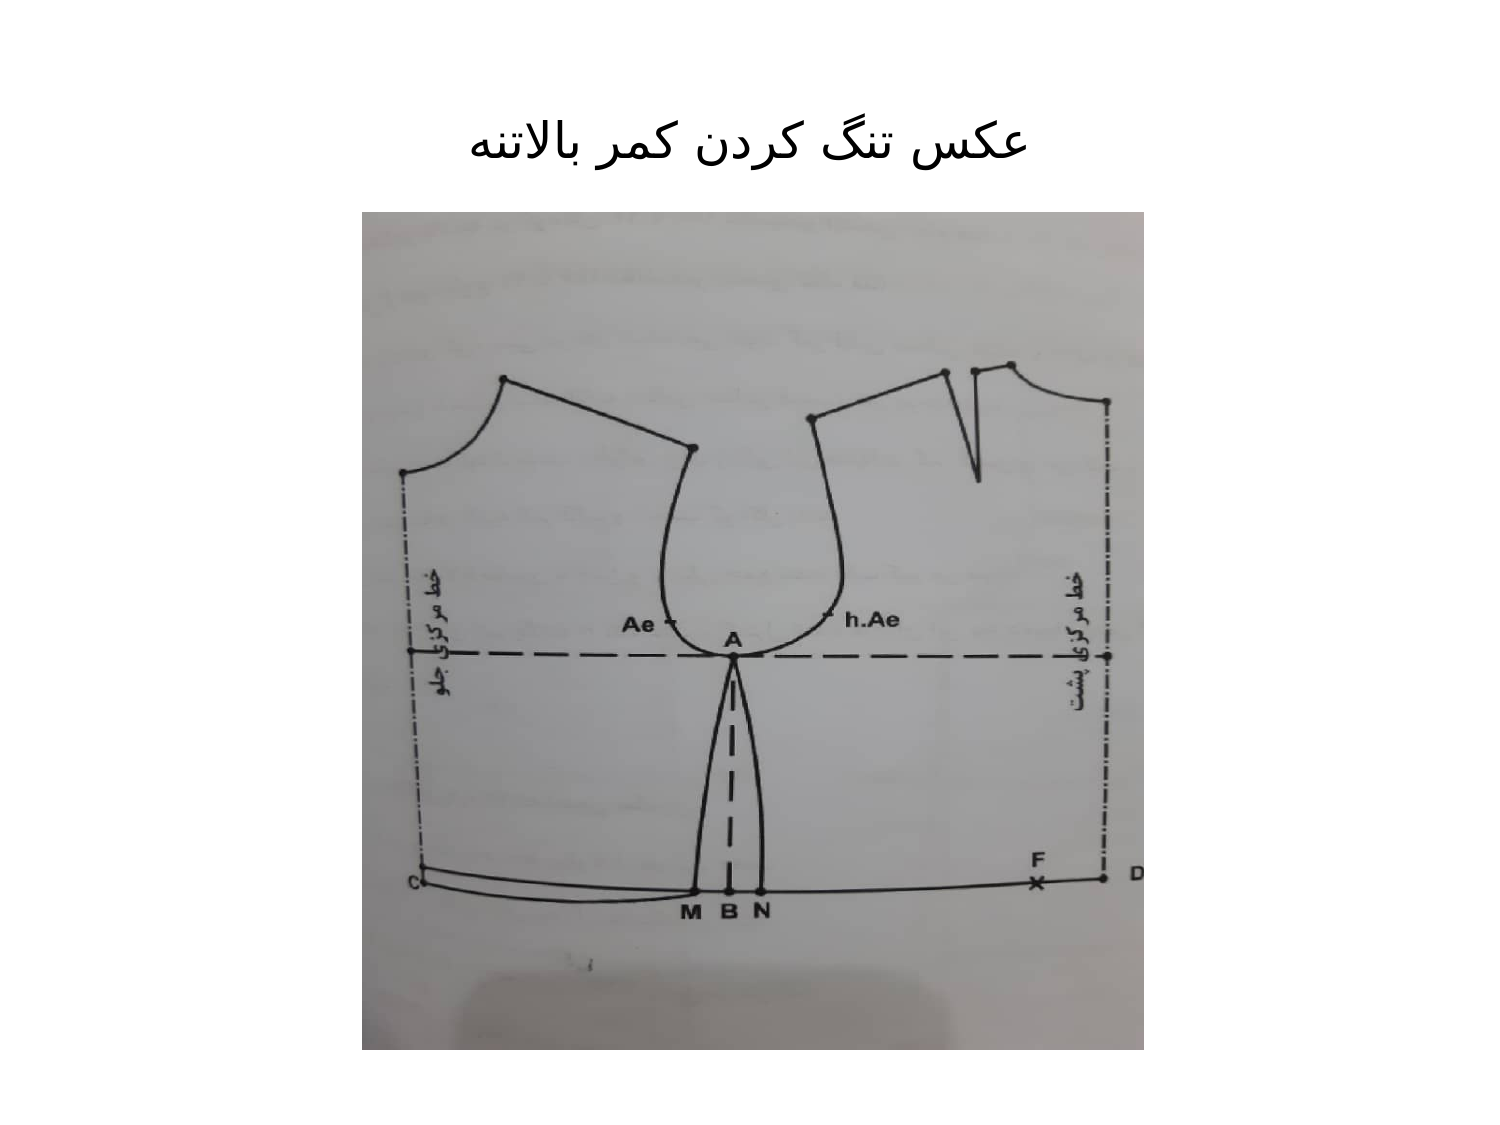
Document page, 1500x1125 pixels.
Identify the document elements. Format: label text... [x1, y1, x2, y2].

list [362, 212, 1144, 1051]
title عکس تنگ کردن کمر بالاتنه [75, 45, 1425, 233]
